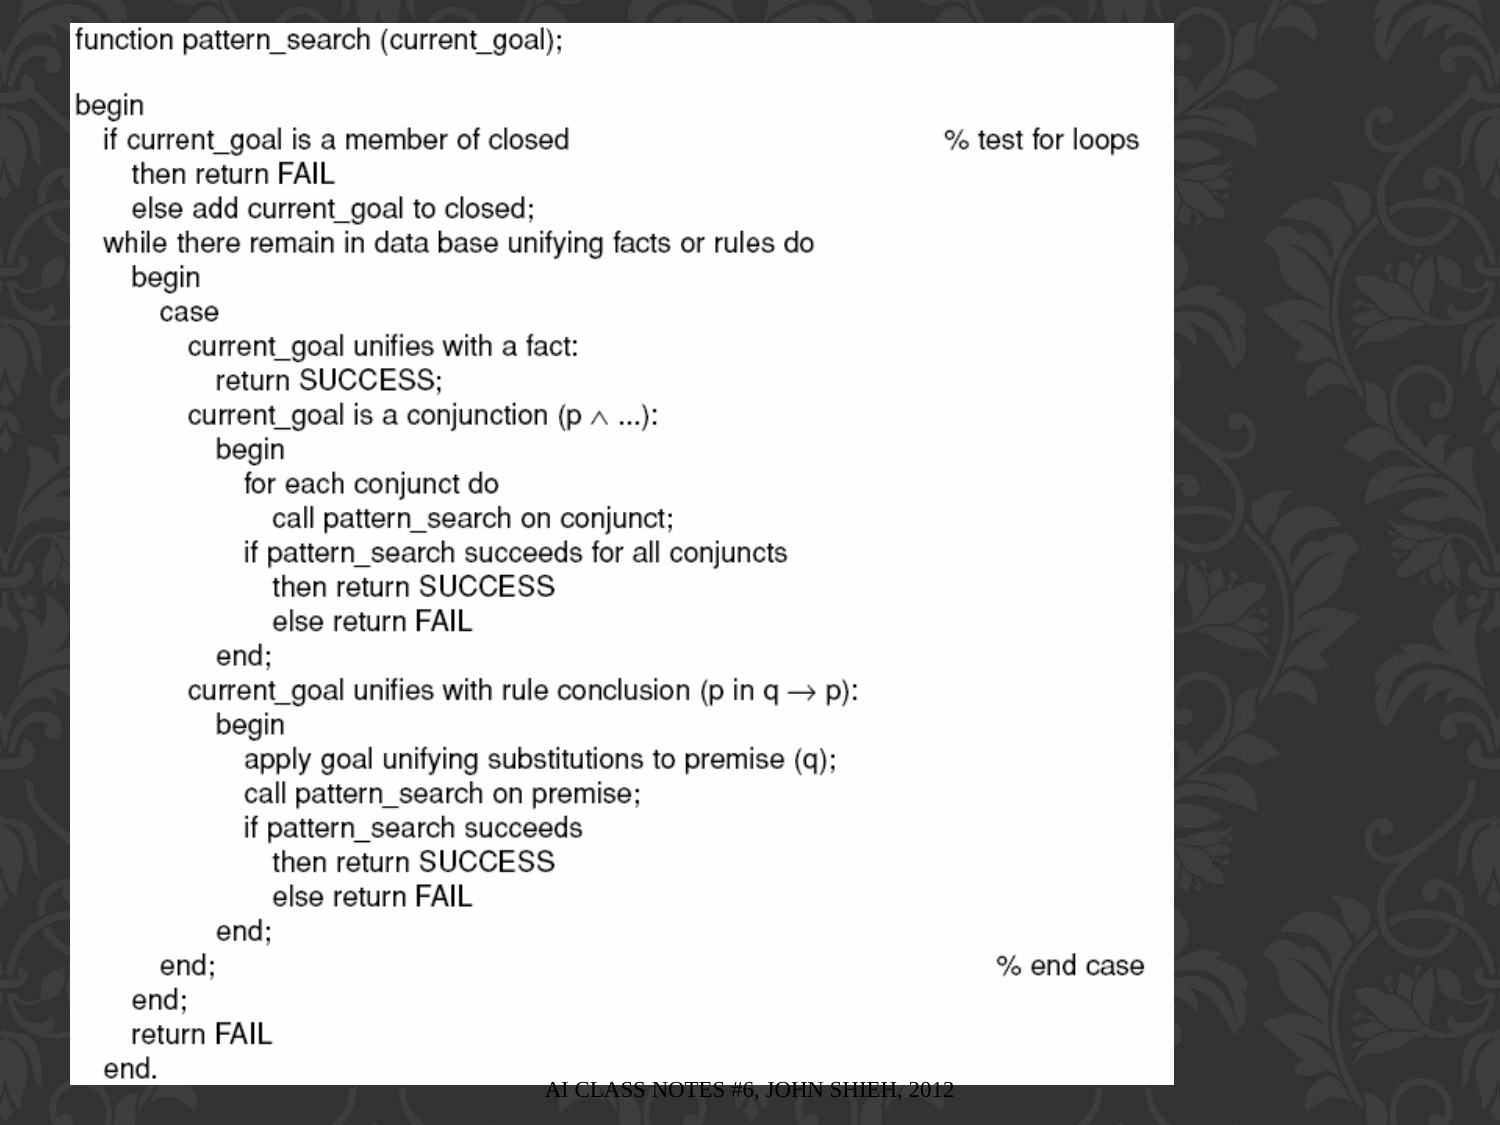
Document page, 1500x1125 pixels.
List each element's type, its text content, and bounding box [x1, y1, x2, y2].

footer AI CLASS NOTES #6, JOHN SHIEH, 2012 [237, 1063, 1263, 1112]
picture [0, 0, 1500, 1125]
